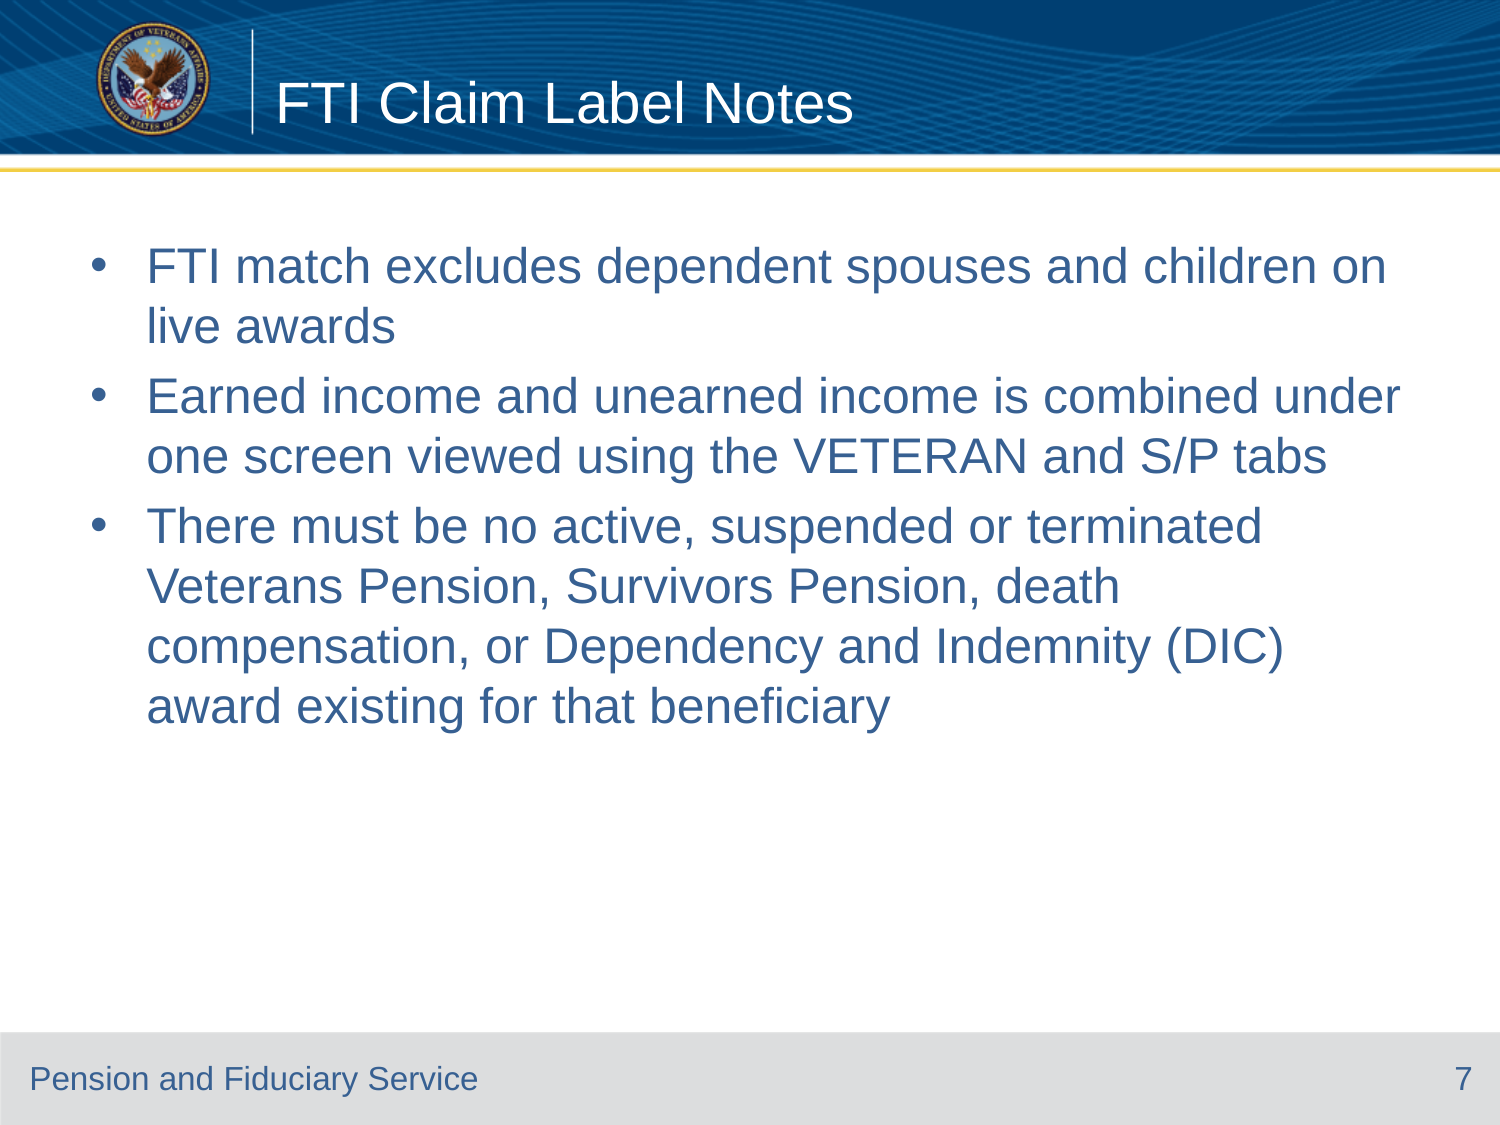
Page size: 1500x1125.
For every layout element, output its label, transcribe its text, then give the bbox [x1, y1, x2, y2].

picture [0, 0, 1500, 172]
slide_number 7 [1137, 1050, 1488, 1110]
picture [0, 1032, 1500, 1125]
list FTI match excludes dependent spouses and children on live awards Earned income and unearned income is combined under one screen viewed using the VETERAN and S/P tabs There must be no active, suspended or terminated Veterans Pension, Survivors Pension, death compensation, or Dependency and Indemnity (DIC) award existing for that beneficiary [75, 226, 1425, 944]
title FTI Claim Label Notes [260, 57, 1436, 121]
